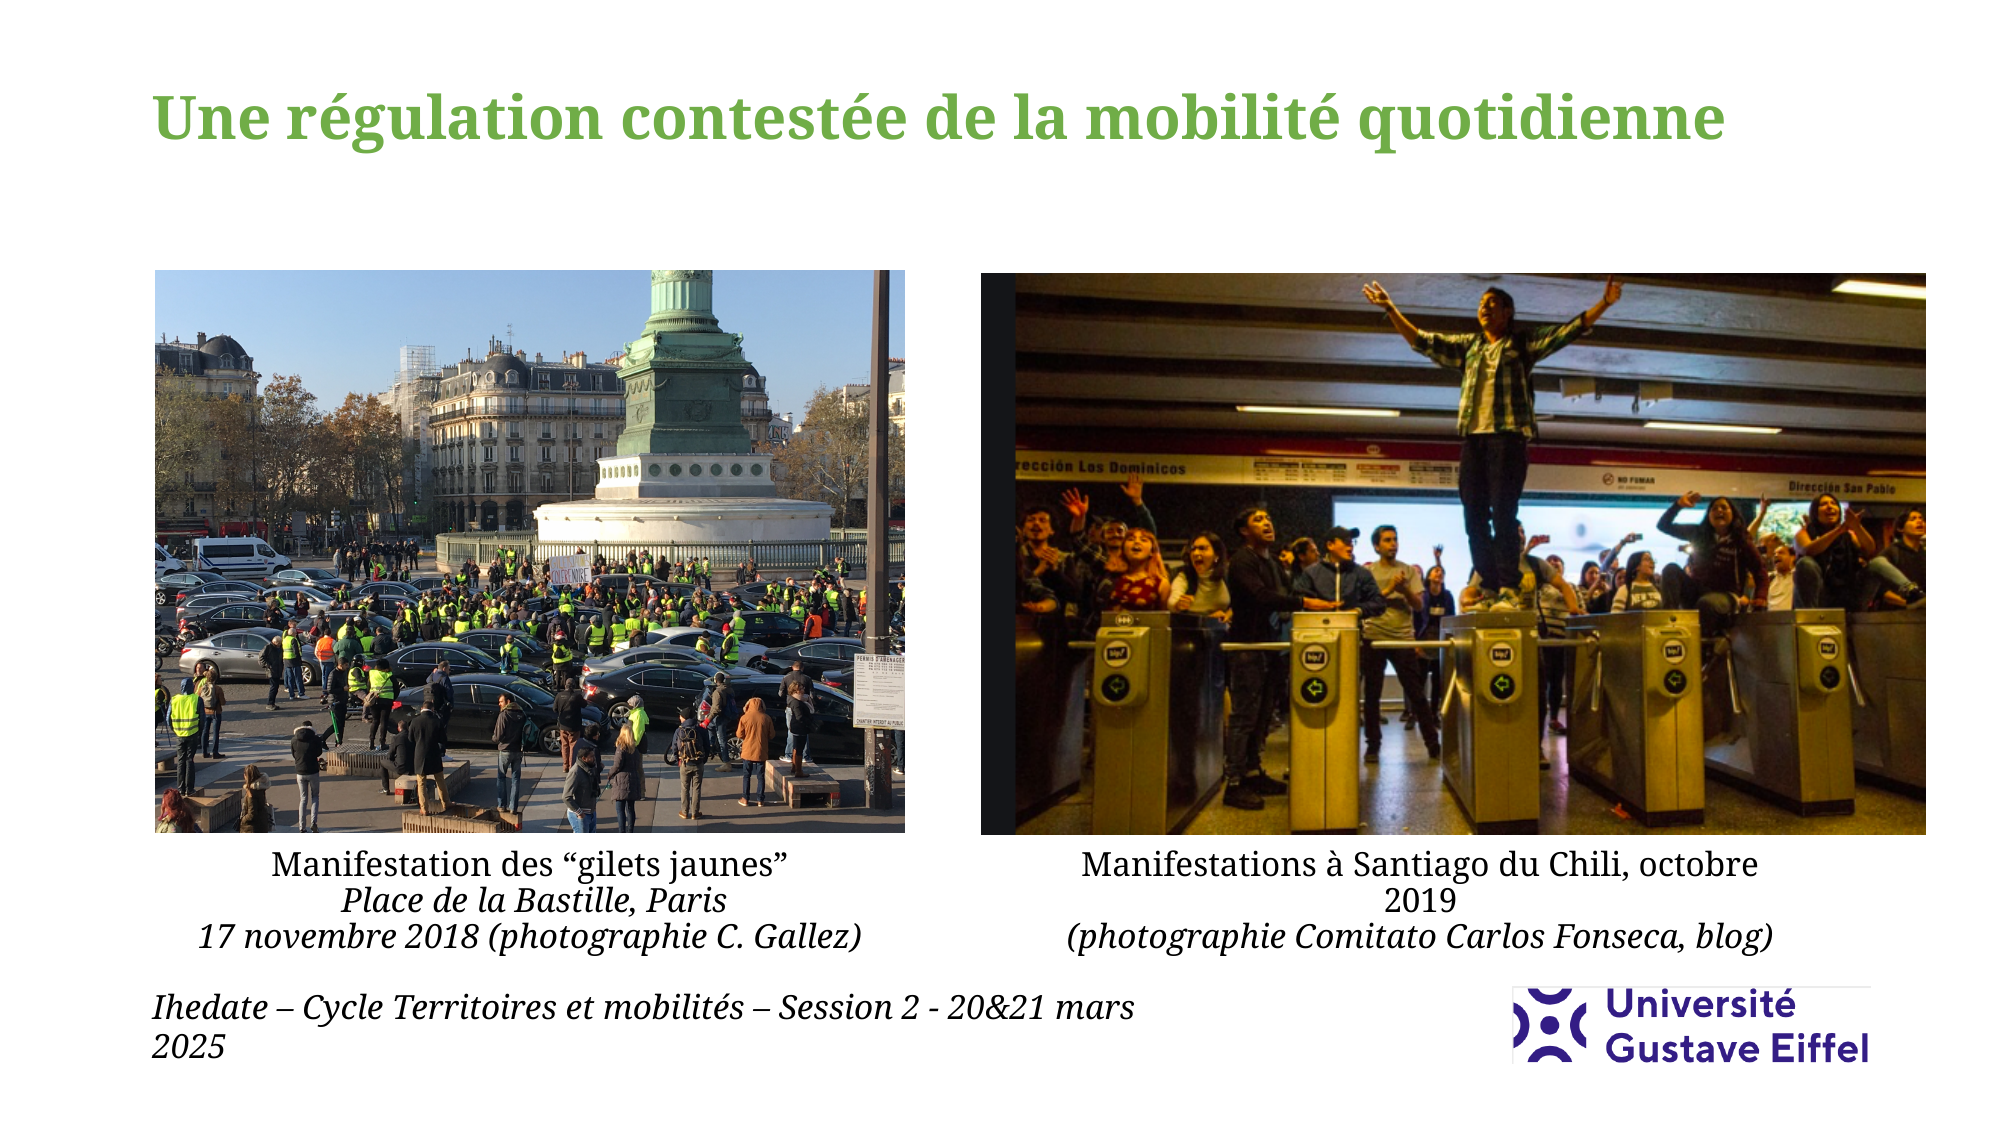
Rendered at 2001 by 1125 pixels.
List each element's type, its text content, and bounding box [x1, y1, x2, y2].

picture [1512, 986, 1871, 1064]
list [155, 270, 905, 833]
picture [981, 273, 1926, 835]
text_box Manifestations à Santiago du Chili, octobre 2019 (photographie Comitato Carlos Fonseca, blog) [1046, 835, 1795, 1004]
text_box Manifestation des “gilets jaunes” Place de la Bastille, Paris 17 novembre 2018 (photographie C. Gallez) [155, 833, 905, 1004]
title Une régulation contestée de la mobilité quotidienne [137, 59, 1926, 180]
